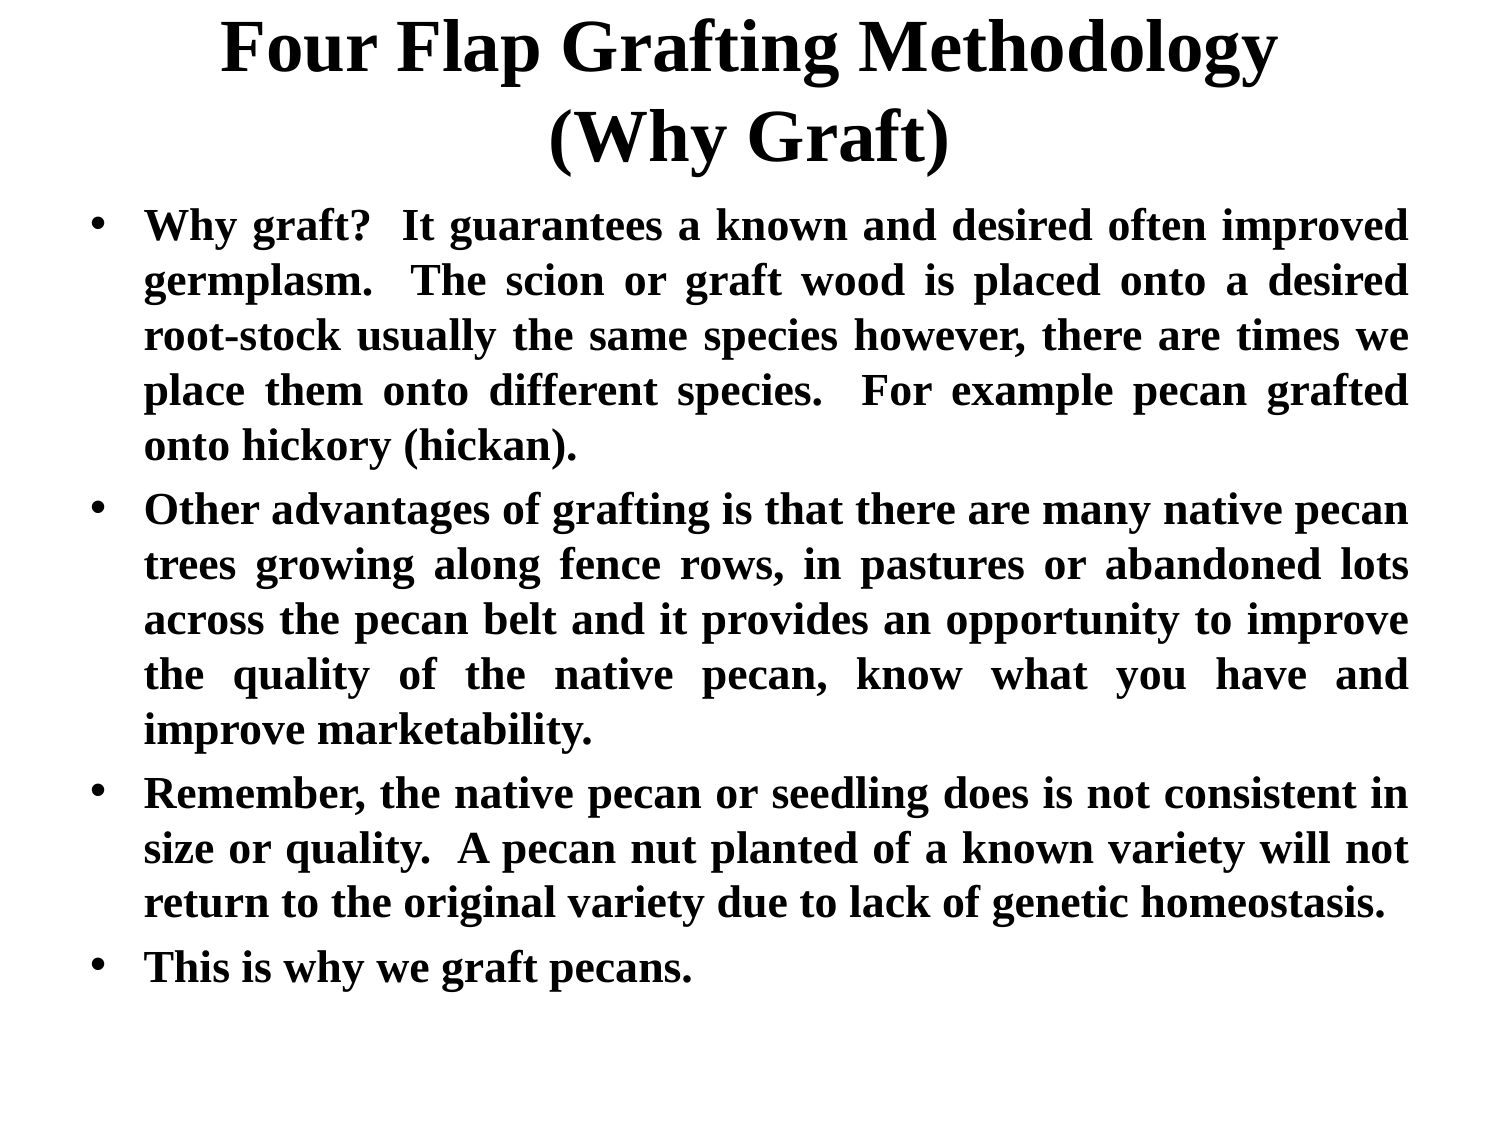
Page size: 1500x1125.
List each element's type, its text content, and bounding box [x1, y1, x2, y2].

title Four Flap Grafting Methodology (Why Graft) [62, 37, 1438, 225]
list Why graft? It guarantees a known and desired often improved germplasm. The scion or graft wood is placed onto a desired root-stock usually the same species however, there are times we place them onto different species. For example pecan grafted onto hickory (hickan). Other advantages of grafting is that there are many native pecan trees growing along fence rows, in pastures or abandoned lots across the pecan belt and it provides an opportunity to improve the quality of the native pecan, know what you have and improve marketability. Remember, the native pecan or seedling does is not consistent in size or quality. A pecan nut planted of a known variety will not return to the original variety due to lack of genetic homeostasis. This is why we graft pecans. [75, 187, 1425, 1038]
